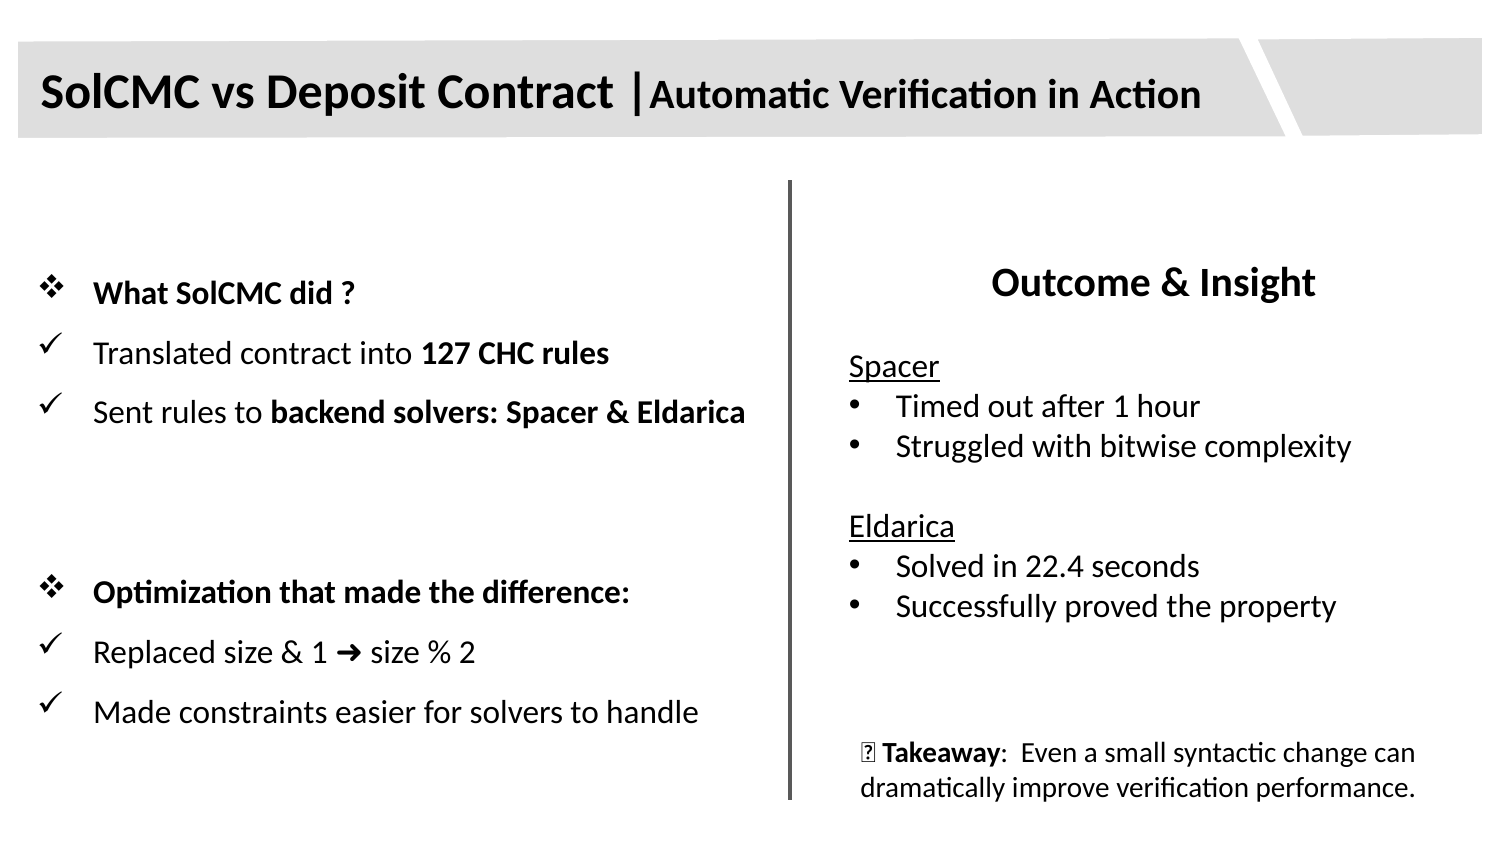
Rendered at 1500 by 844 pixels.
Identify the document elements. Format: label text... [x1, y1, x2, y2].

text_box Outcome & Insight Spacer Timed out after 1 hour Struggled with bitwise complexity Eldarica Solved in 22.4 seconds Successfully proved the property [834, 246, 1475, 671]
text_box What SolCMC did ? Translated contract into 127 CHC rules Sent rules to backend solvers: Spacer & Eldarica Optimization that made the difference: Replaced size & 1 ➜ size % 2 Made constraints easier for solvers to handle [22, 243, 768, 738]
text_box SolCMC vs Deposit Contract |Automatic Verification in Action [25, 51, 1277, 127]
text_box 💡 Takeaway: Even a small syntactic change can dramatically improve verification performance. [785, 726, 1492, 812]
